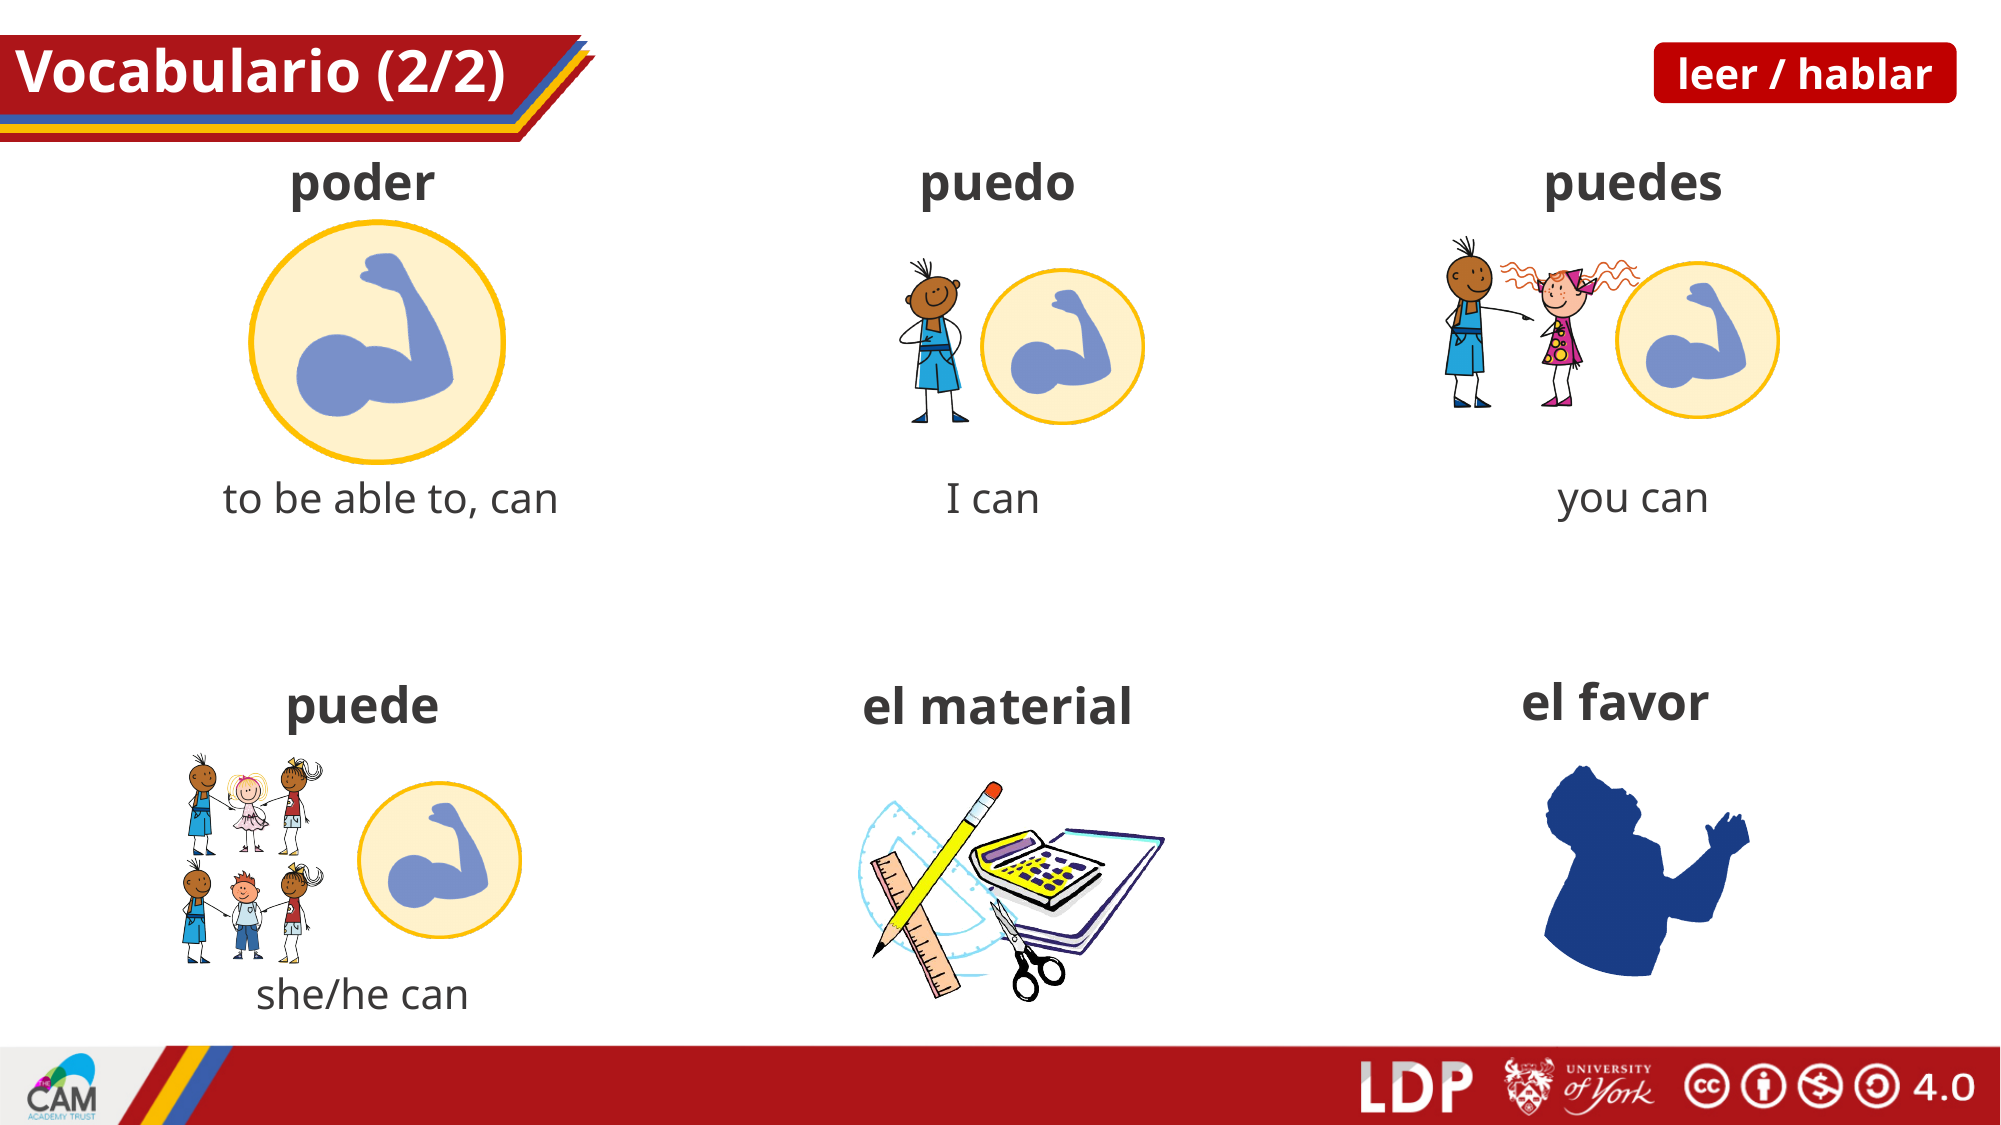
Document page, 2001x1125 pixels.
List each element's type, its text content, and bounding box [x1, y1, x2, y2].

text_box I can [780, 464, 1207, 529]
text_box you can [1420, 463, 1847, 528]
text_box puedo [831, 143, 1165, 218]
text_box leer / hablar [1652, 41, 1958, 105]
text_box el favor [1449, 663, 1783, 738]
title Vocabulario (2/2) [0, 35, 606, 142]
picture [0, 0, 2001, 1125]
text_box el material [831, 667, 1165, 742]
text_box poder [196, 143, 530, 218]
text_box to be able to, can [177, 464, 605, 530]
text_box puedes [1466, 143, 1801, 218]
text_box she/he can [149, 960, 577, 1025]
text_box puede [196, 666, 530, 742]
